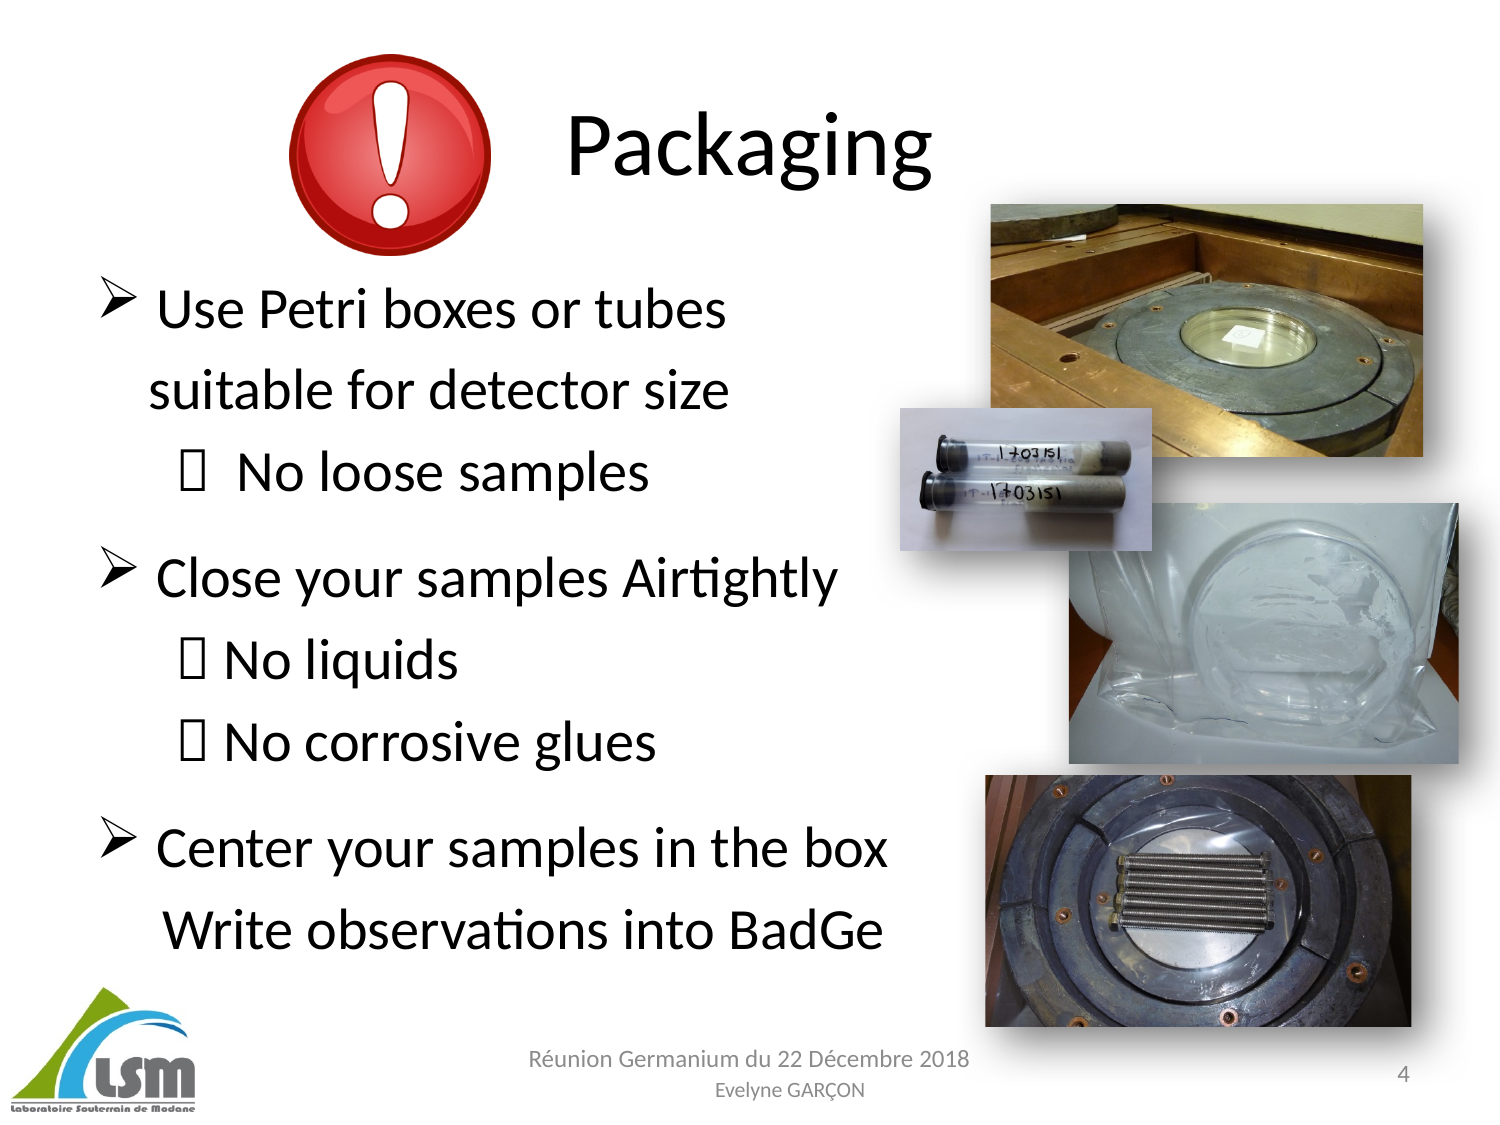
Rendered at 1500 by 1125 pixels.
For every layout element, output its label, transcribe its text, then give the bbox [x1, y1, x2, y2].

slide_number 4 [1074, 1042, 1425, 1103]
picture [11, 987, 196, 1112]
picture [288, 54, 491, 256]
picture [984, 774, 1412, 1027]
footer Réunion Germanium du 22 Décembre 2018 Evelyne GARÇON [512, 1042, 988, 1103]
picture [900, 204, 1459, 764]
list Use Petri boxes or tubes suitable for detector size  No loose samples Close your samples Airtightly  No liquids  No corrosive glues Center your samples in the box Write observations into BadGe [5, 262, 1052, 1005]
title Packaging [75, 45, 1425, 233]
